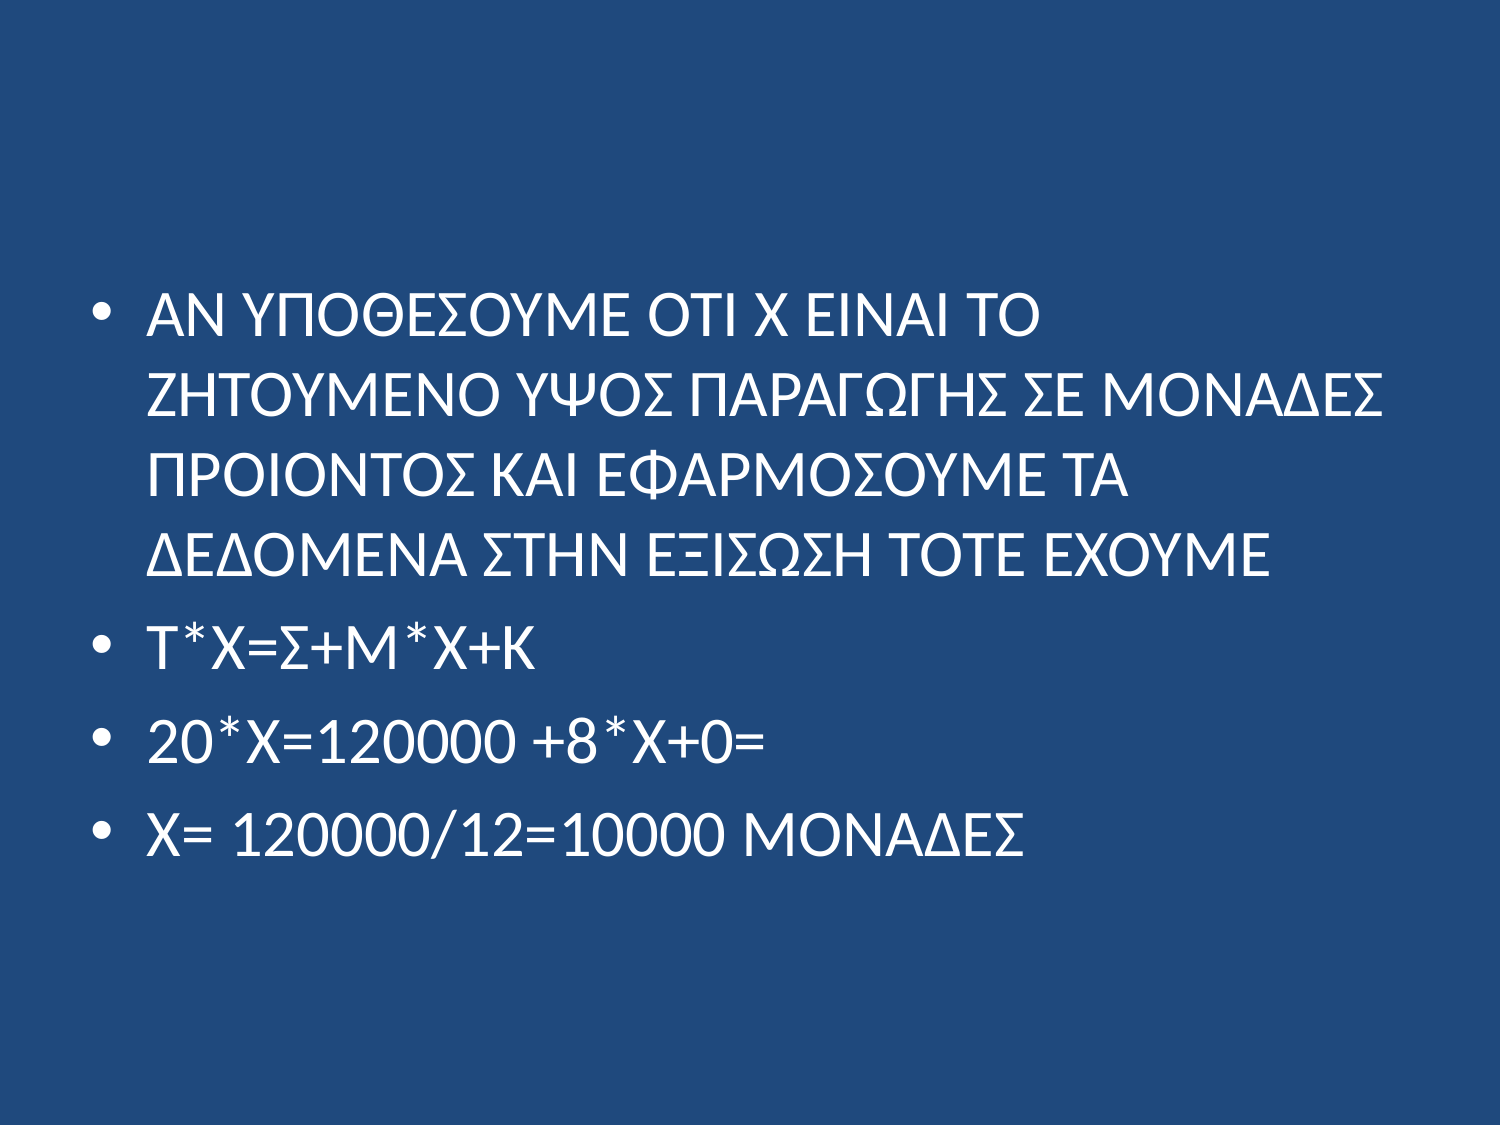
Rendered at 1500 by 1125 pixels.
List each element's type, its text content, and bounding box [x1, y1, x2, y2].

list ΑΝ ΥΠΟΘΕΣΟΥΜΕ ΌΤΙ Χ ΕΊΝΑΙ ΤΟ ΖΗΤΟΥΜΕΝΟ ΥΨΟΣ ΠΑΡΑΓΩΓΗΣ ΣΕ ΜΟΝΑΔΕΣ ΠΡΟΙΟΝΤΟΣ ΚΑΙ ΕΦΑΡΜΟΣΟΥΜΕ ΤΑ ΔΕΔΟΜΕΝΑ ΣΤΗΝ ΕΞΙΣΩΣΗ ΤΟΤΕ ΕΧΟΥΜΕ Τ*Χ=Σ+Μ*Χ+Κ 20*Χ=120000 +8*Χ+0= Χ= 120000/12=10000 ΜΟΝΑΔΕΣ [74, 262, 1426, 1006]
